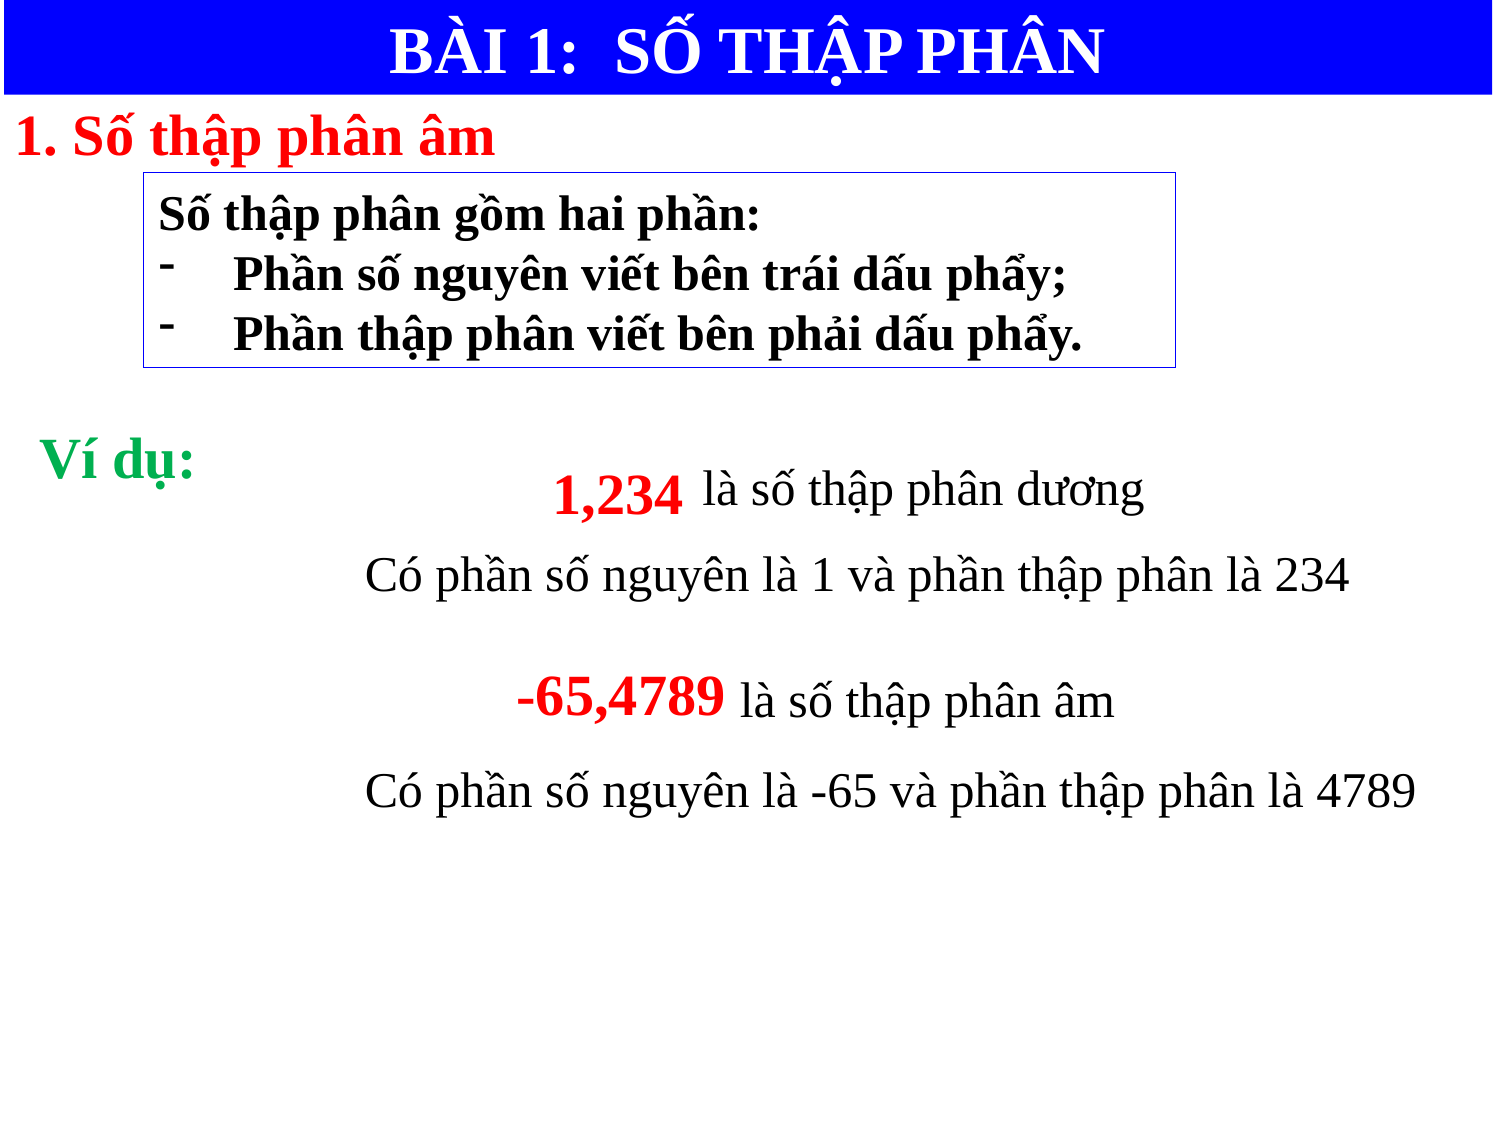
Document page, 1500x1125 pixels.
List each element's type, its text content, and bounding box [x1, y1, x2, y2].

text_box 1. Số thập phân âm [0, 89, 1075, 174]
text_box Có phần số nguyên là 1 và phần thập phân là 234 [350, 534, 1407, 609]
text_box là số thập phân âm [724, 660, 1309, 735]
text_box BÀI 1: SỐ THẬP PHÂN [4, 0, 1493, 95]
text_box Số thập phân gồm hai phần: Phần số nguyên viết bên trái dấu phẩy; Phần thập phân viết bên phải dấu phẩy. [143, 172, 1176, 368]
text_box Có phần số nguyên là -65 và phần thập phân là 4789 [350, 749, 1500, 825]
text_box -65,4789 [501, 650, 750, 735]
text_box 1,234 [537, 448, 786, 534]
text_box Ví dụ: [24, 412, 263, 498]
text_box là số thập phân dương [687, 448, 1271, 523]
